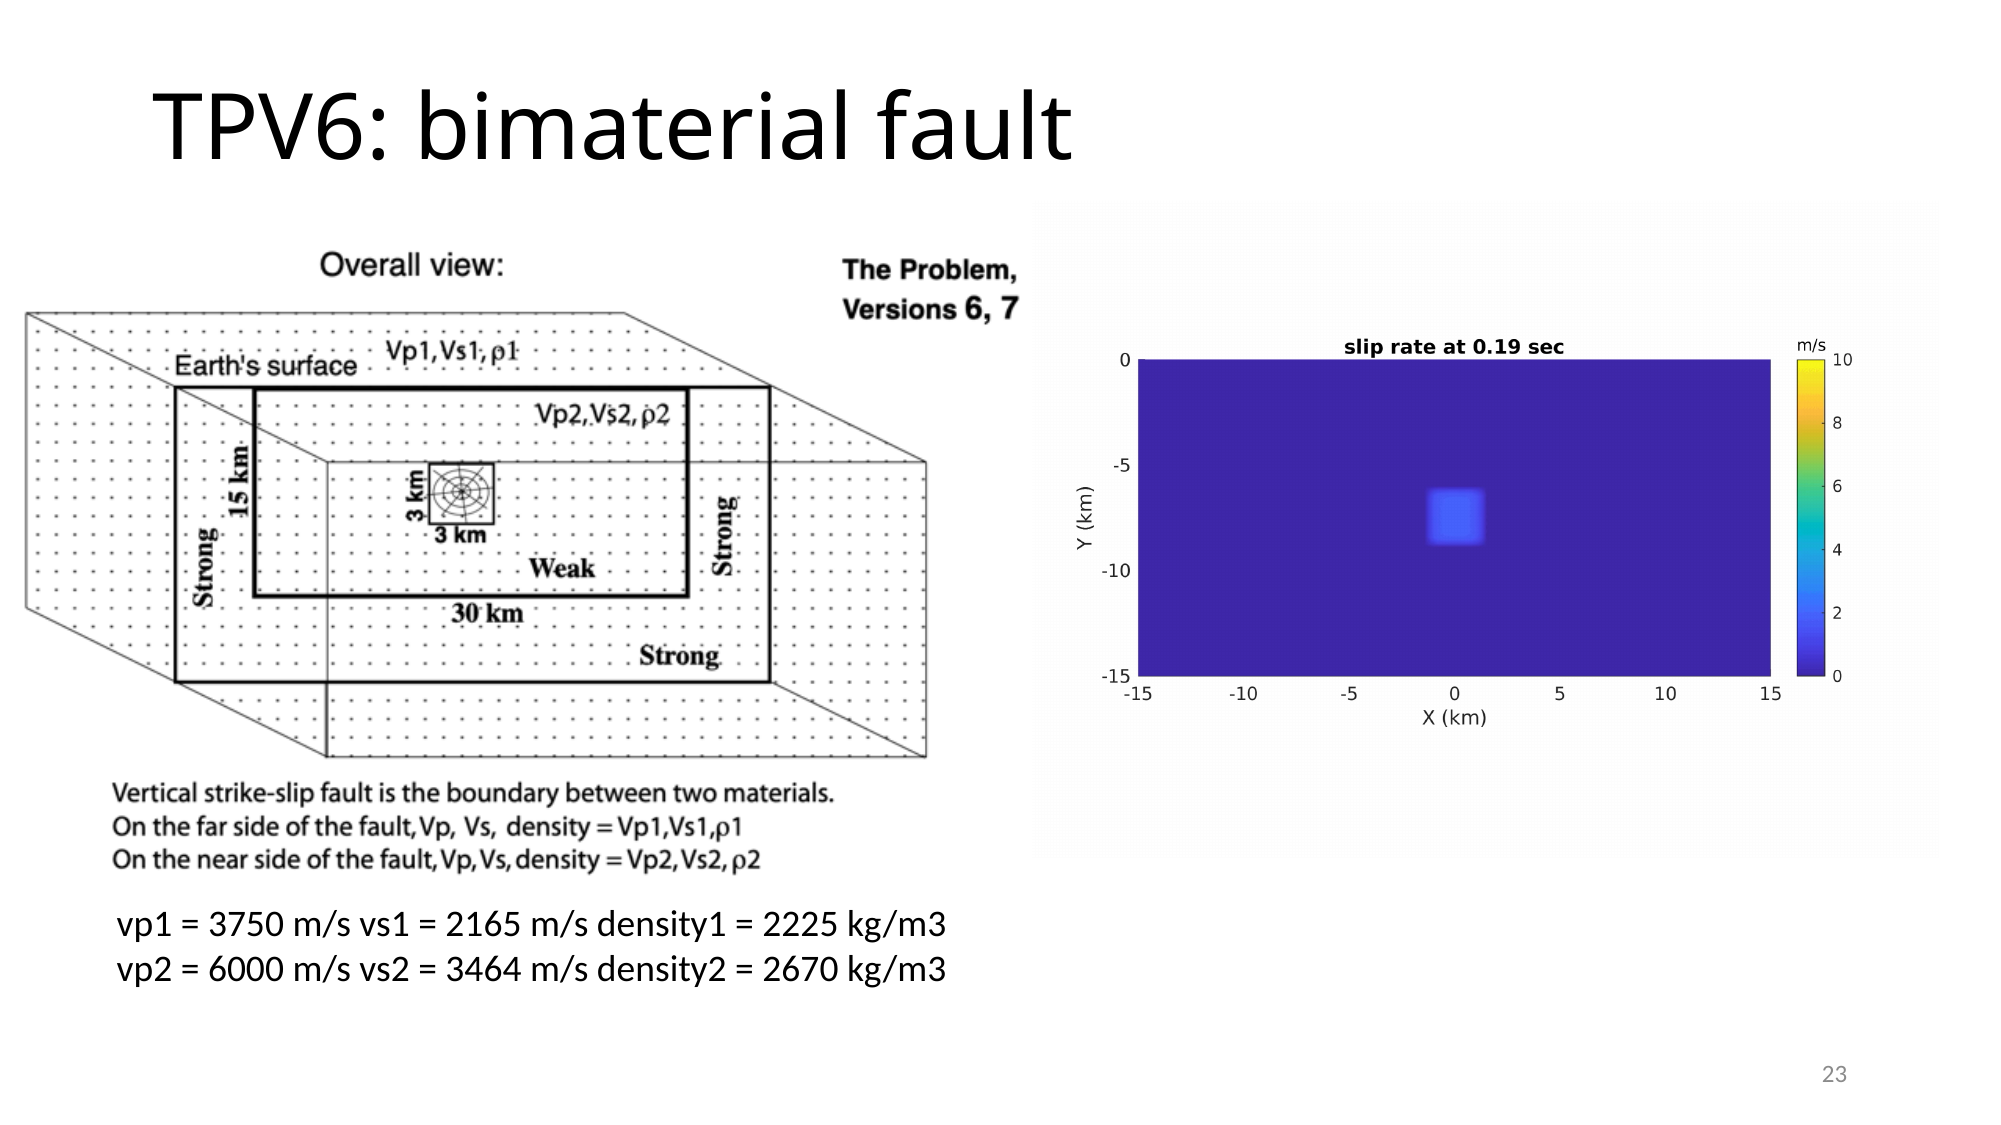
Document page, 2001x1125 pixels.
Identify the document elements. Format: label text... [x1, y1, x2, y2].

picture [0, 229, 1032, 888]
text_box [1031, 199, 1940, 859]
text_box vp1 = 3750 m/s vs1 = 2165 m/s density1 = 2225 kg/m3 vp2 = 6000 m/s vs2 = 3464 m/s density2 = 2670 kg/m3 [101, 891, 1102, 997]
title TPV6: bimaterial fault [137, 59, 1863, 200]
slide_number 23 [1412, 1042, 1863, 1103]
